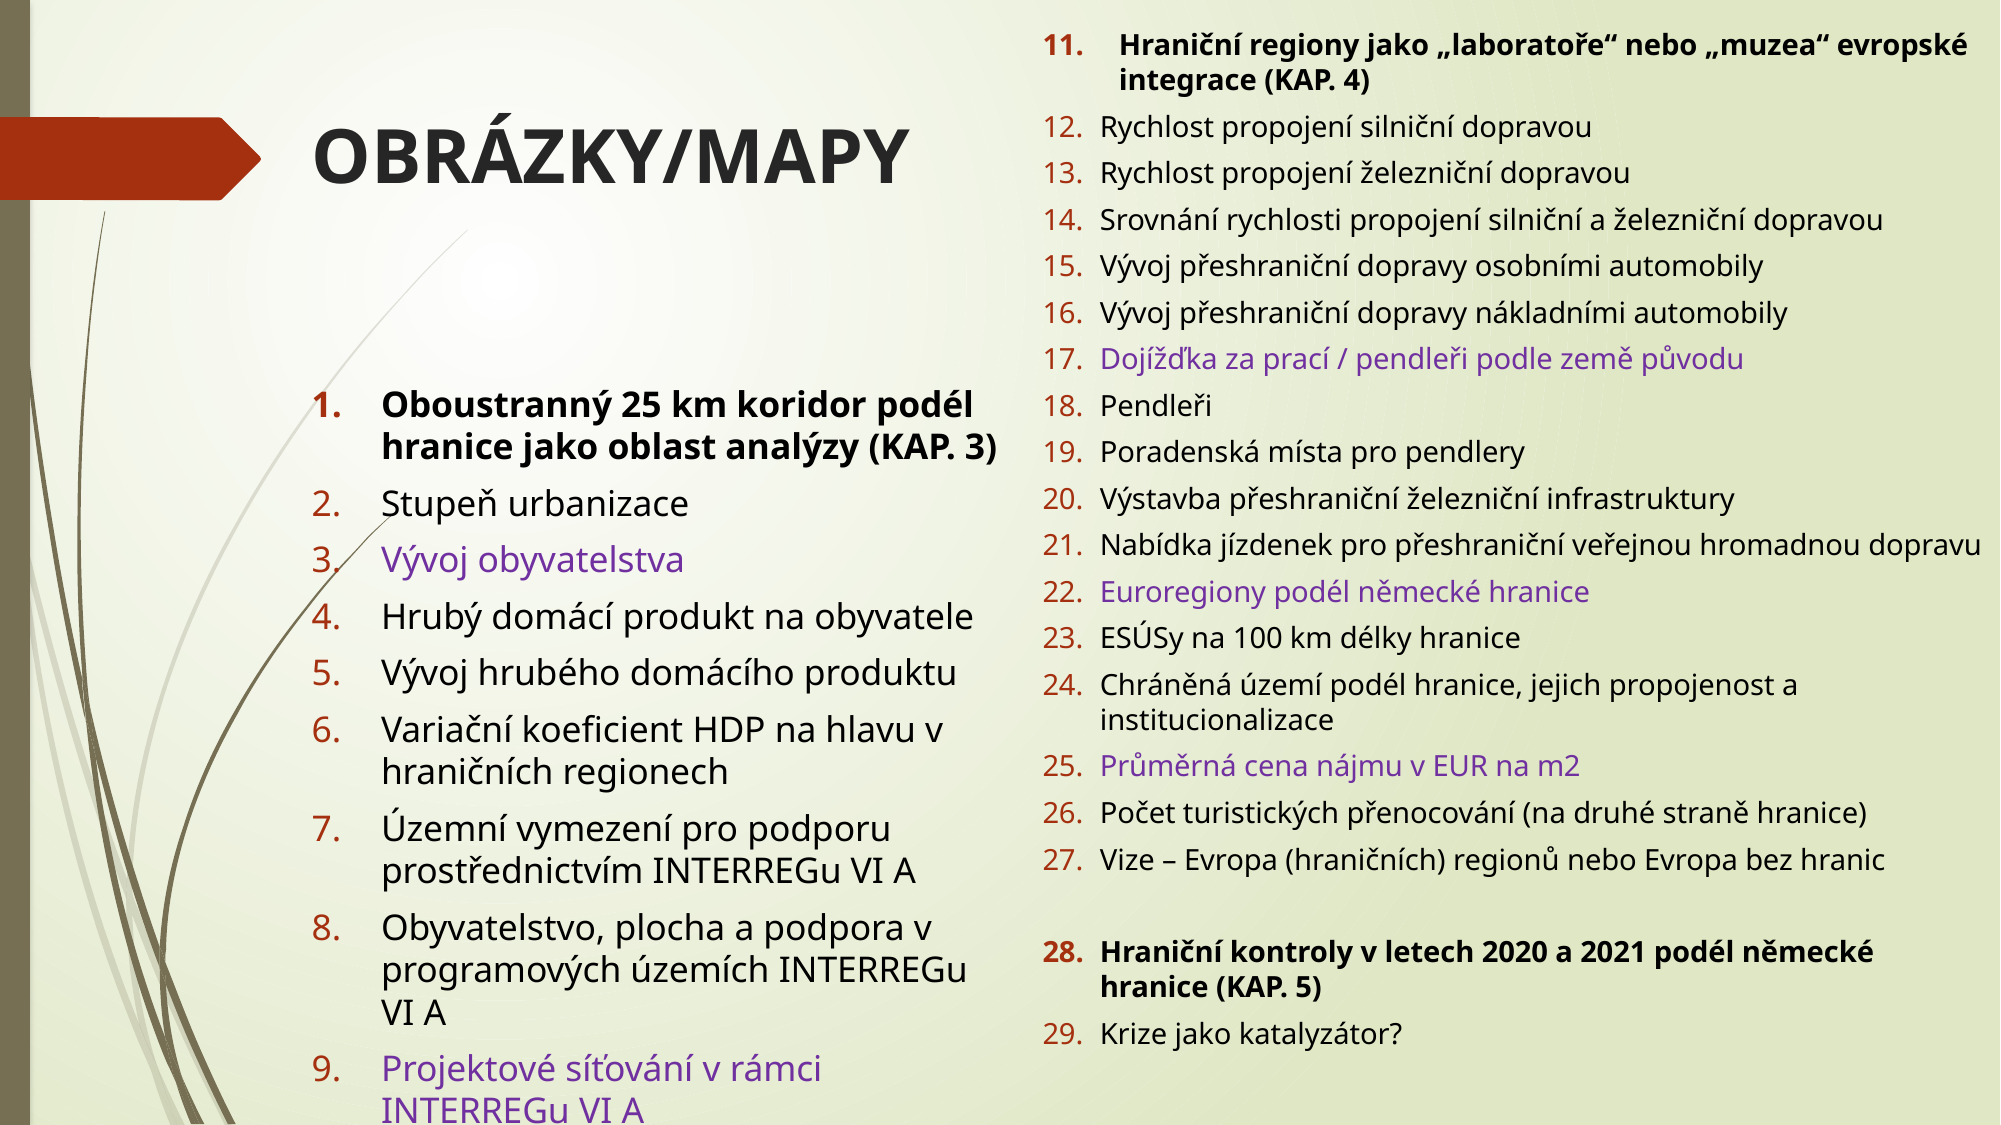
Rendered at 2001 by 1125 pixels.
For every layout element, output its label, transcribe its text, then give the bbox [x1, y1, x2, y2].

title OBRÁZKY/MAPY [296, 101, 994, 227]
list Hraniční regiony jako „laboratoře“ nebo „muzea“ evropské integrace (KAP. 4) Rychlost propojení silniční dopravou Rychlost propojení železniční dopravou Srovnání rychlosti propojení silniční a železniční dopravou Vývoj přeshraniční dopravy osobními automobily Vývoj přeshraniční dopravy nákladními automobily Dojížďka za prací / pendleři podle země původu Pendleři Poradenská místa pro pendlery Výstavba přeshraniční železniční infrastruktury Nabídka jízdenek pro přeshraniční veřejnou hromadnou dopravu Euroregiony podél německé hranice ESÚSy na 100 km délky hranice Chráněná území podél hranice, jejich propojenost a institucionalizace Průměrná cena nájmu v EUR na m2 Počet turistických přenocování (na druhé straně hranice) Vize – Evropa (hraničních) regionů nebo Evropa bez hranic Hraniční kontroly v letech 2020 a 2021 podél německé hranice (KAP. 5) Krize jako katalyzátor? [1027, 18, 2000, 1108]
list Oboustranný 25 km koridor podél hranice jako oblast analýzy (KAP. 3) Stupeň urbanizace Vývoj obyvatelstva Hrubý domácí produkt na obyvatele Vývoj hrubého domácího produktu Variační koeficient HDP na hlavu v hraničních regionech Územní vymezení pro podporu prostřednictvím INTERREGu VI A Obyvatelstvo, plocha a podpora v programových územích INTERREGu VI A Projektové síťování v rámci INTERREGu VI A Územní pohled do budoucnosti (s využitím delphi metody) [296, 374, 1016, 1125]
